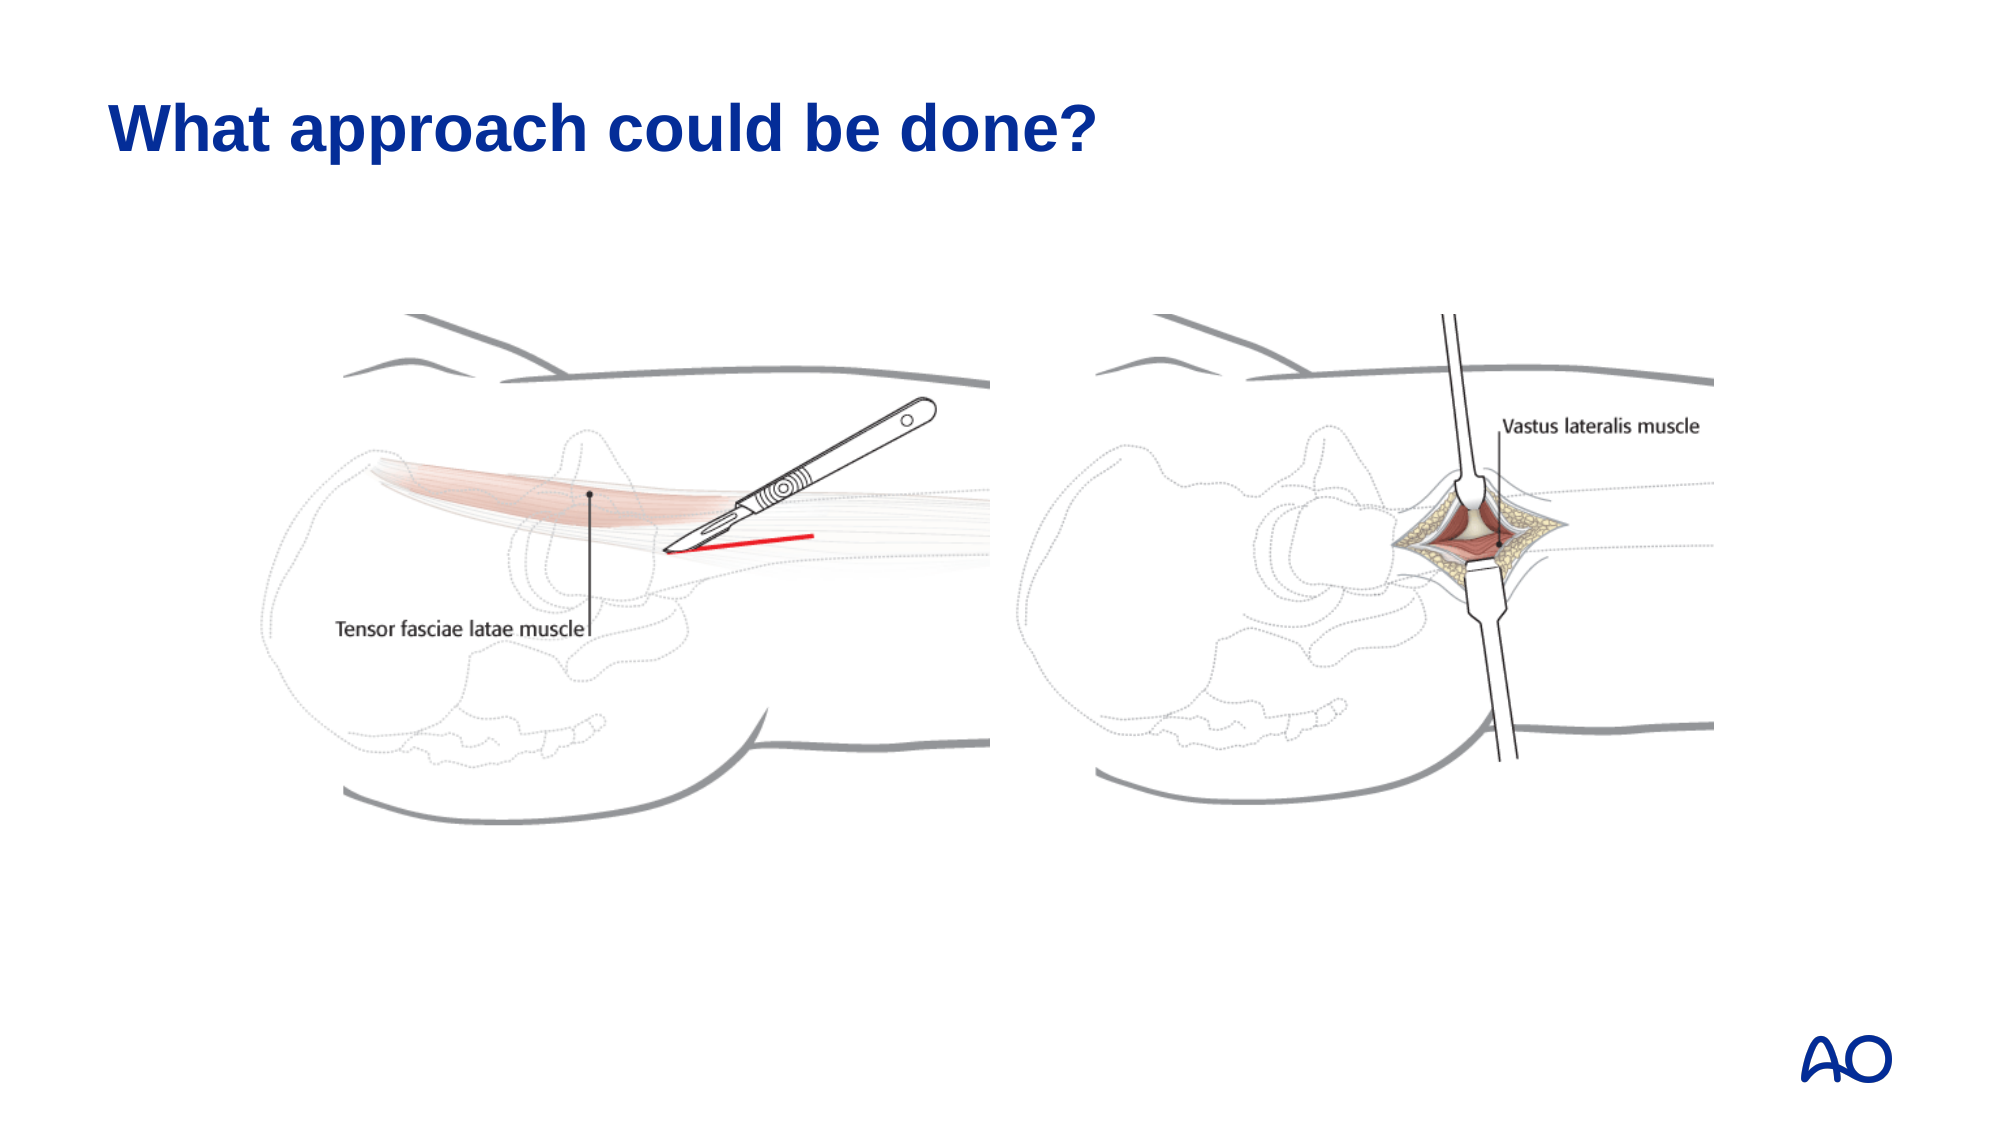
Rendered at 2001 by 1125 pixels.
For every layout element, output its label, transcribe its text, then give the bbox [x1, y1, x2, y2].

picture [1801, 1035, 1892, 1083]
title What approach could be done? [108, 84, 1892, 244]
picture [1011, 314, 1714, 835]
picture [255, 314, 990, 858]
